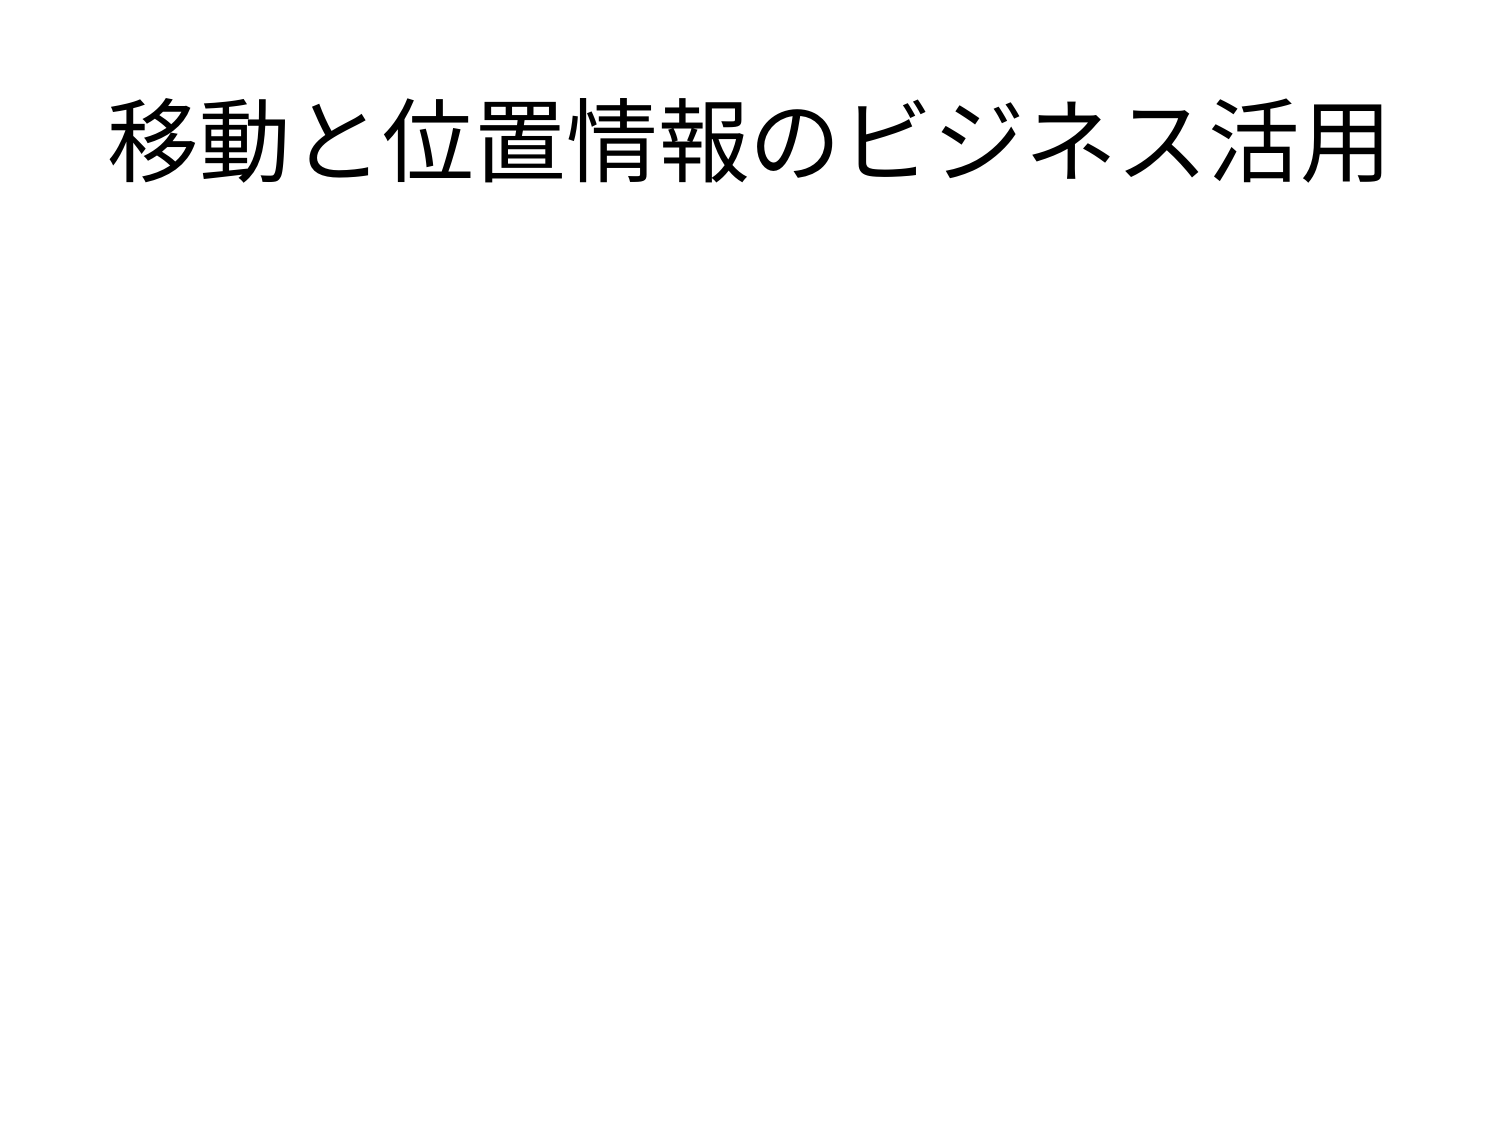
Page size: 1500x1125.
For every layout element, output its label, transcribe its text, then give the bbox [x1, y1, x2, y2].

title 移動と位置情報のビジネス活用 [75, 45, 1425, 233]
